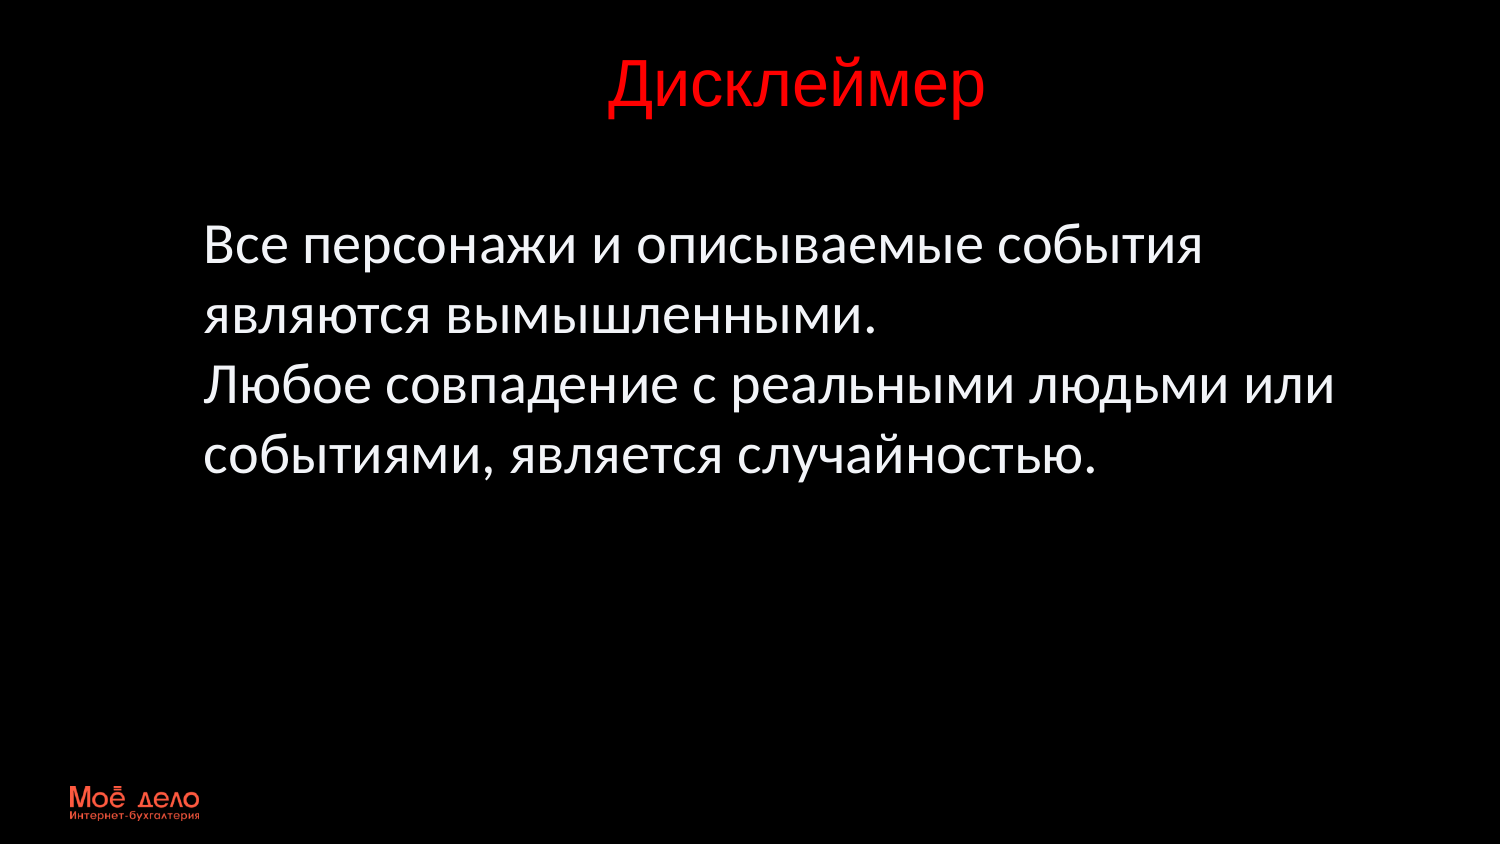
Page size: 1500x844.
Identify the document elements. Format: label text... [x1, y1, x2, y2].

text_box Дисклеймер [121, 32, 1475, 127]
picture [70, 785, 199, 821]
text_box Все персонажи и описываемые события являются вымышленными. Любое совпадение с реальными людьми или событиями, является случайностью. [189, 197, 1406, 537]
